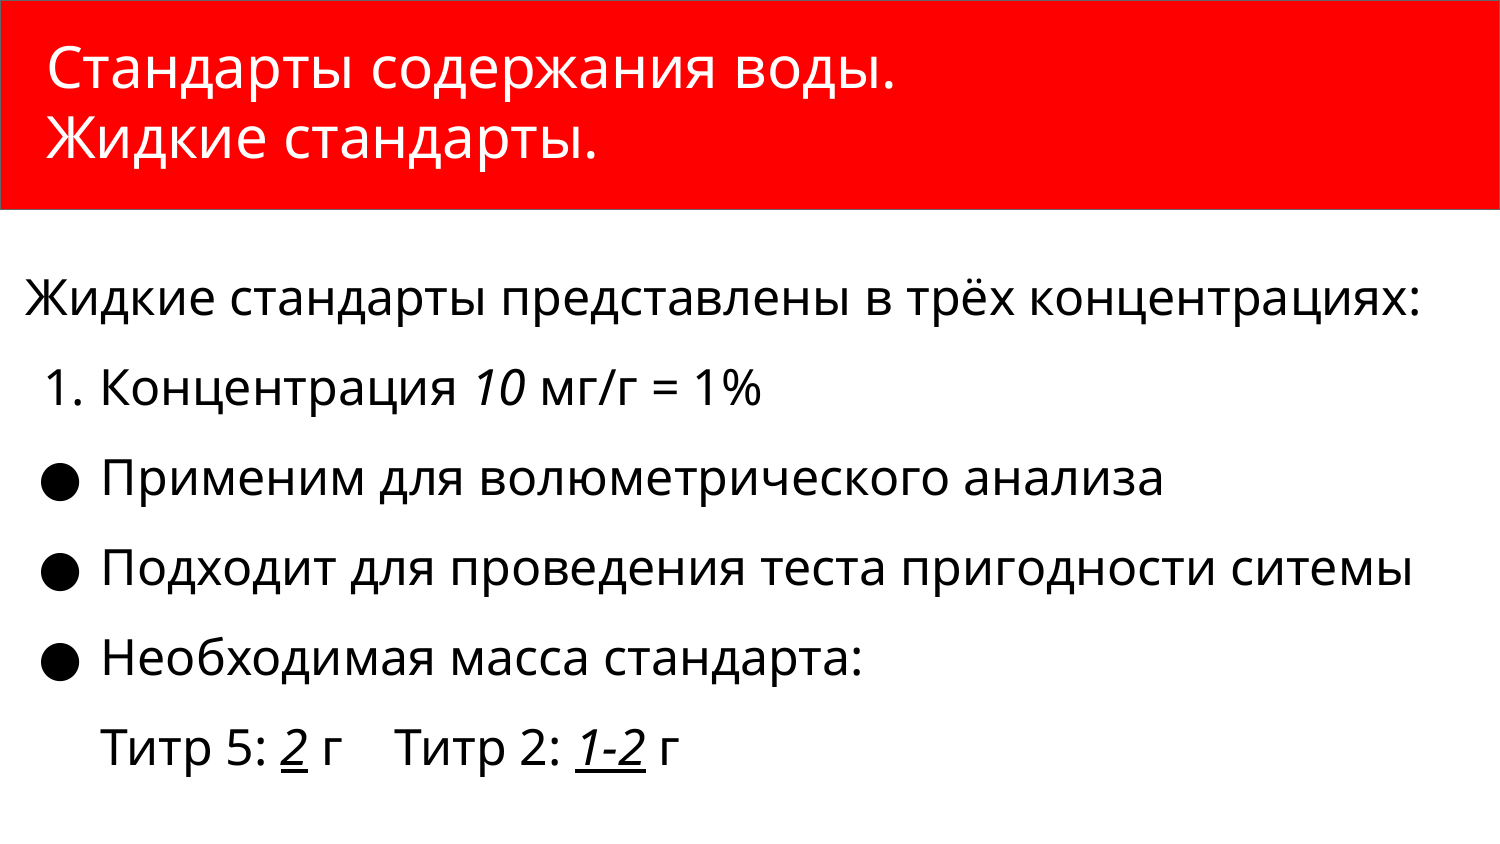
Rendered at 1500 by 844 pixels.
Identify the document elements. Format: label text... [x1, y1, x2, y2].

text_box [0, 0, 1500, 210]
text_box Стандарты содержания воды. Жидкие стандарты. [31, 14, 1492, 201]
text_box Жидкие стандарты представлены в трёх концентрациях: Концентрация 10 мг/г = 1% Применим для волюметрического анализа Подходит для проведения теста пригодности ситемы Необходимая масса стандарта: Титр 5: 2 г Титр 2: 1-2 г 1 мг/г = 0,1% 0.1 мг/г = 0,01% [10, 220, 1495, 829]
